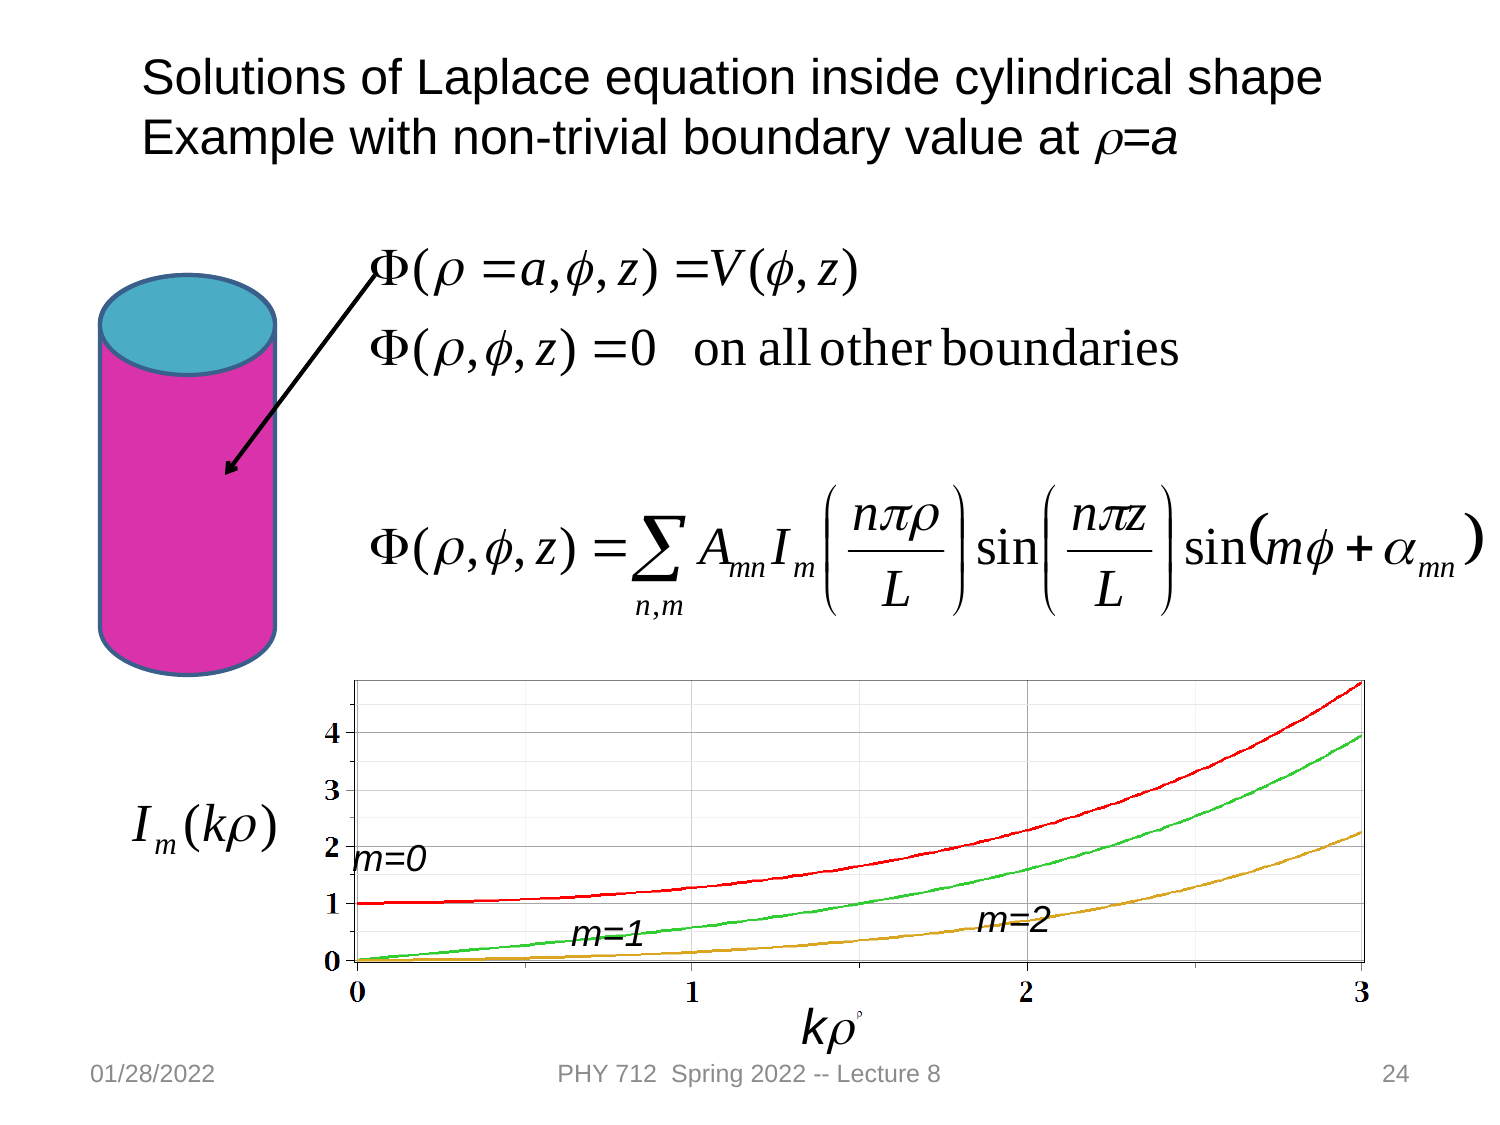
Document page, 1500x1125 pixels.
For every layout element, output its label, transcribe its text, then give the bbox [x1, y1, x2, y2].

text_box Solutions of Laplace equation inside cylindrical shape Example with non-trivial boundary value at r=a [126, 37, 1452, 173]
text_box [362, 236, 1488, 714]
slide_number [75, 1042, 425, 1103]
text_box kr [786, 1032, 875, 1063]
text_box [122, 787, 288, 868]
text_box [224, 274, 376, 476]
picture [305, 674, 1376, 1023]
text_box [97, 328, 278, 678]
footer PHY 712 Spring 2022 -- Lecture 8 [512, 1042, 988, 1103]
text_box [97, 272, 221, 378]
slide_number 24 [1074, 1042, 1425, 1103]
